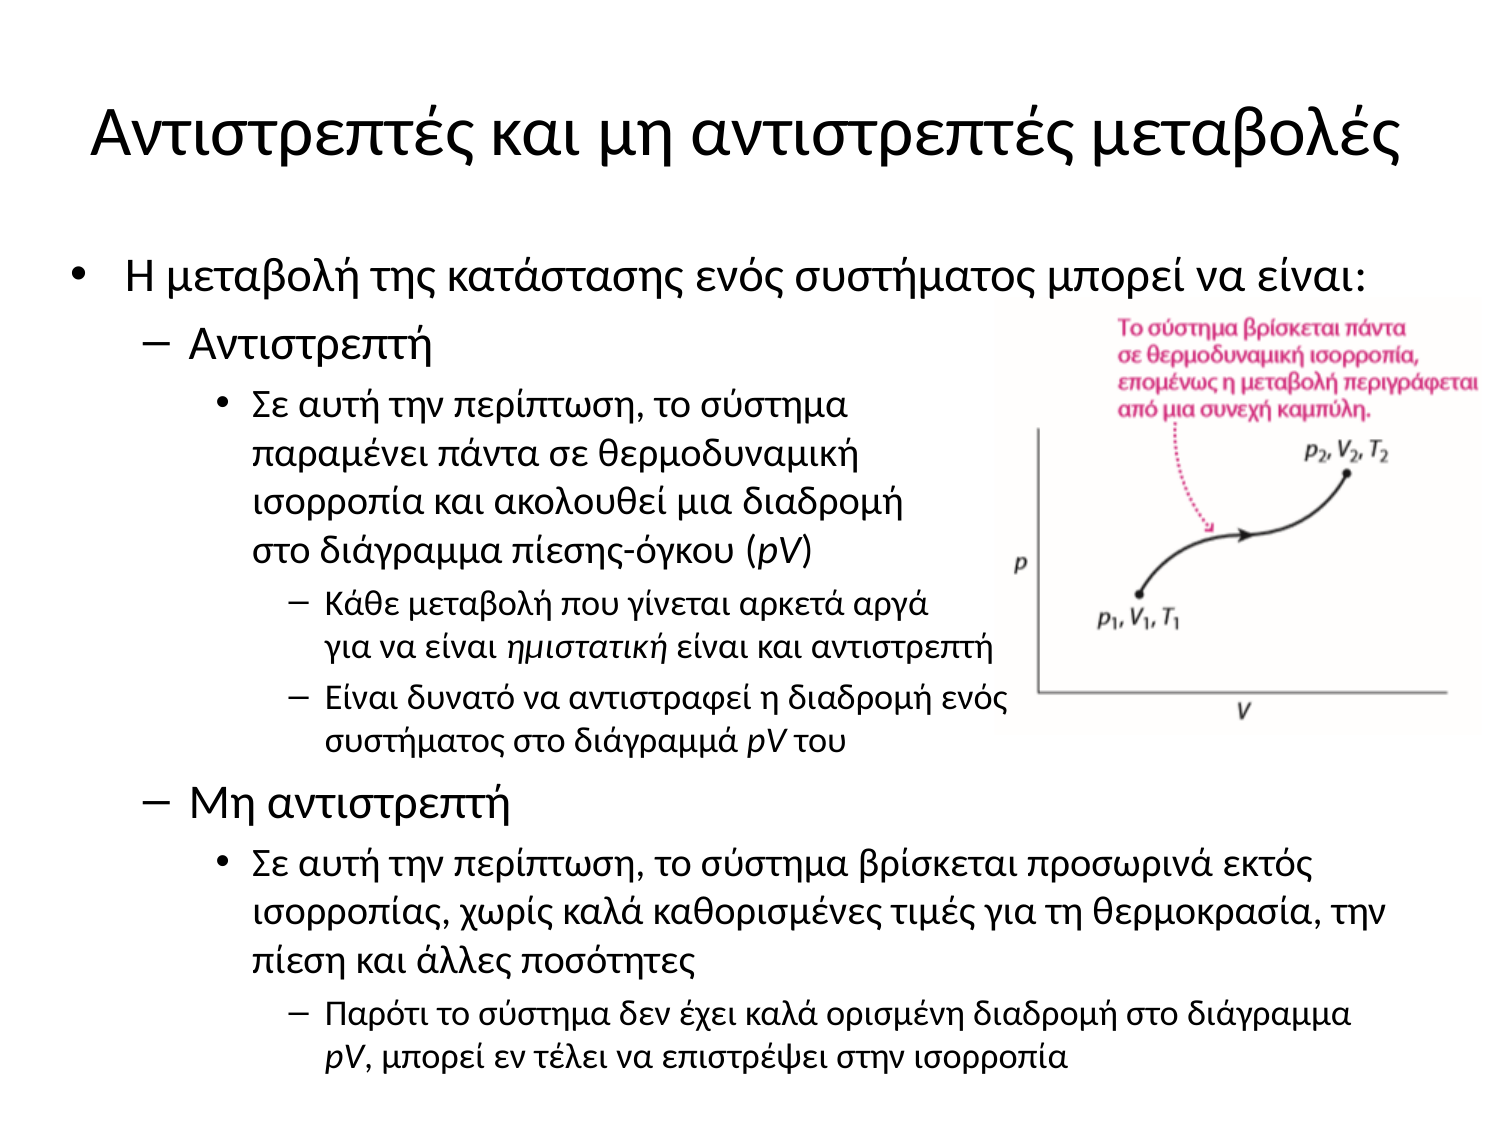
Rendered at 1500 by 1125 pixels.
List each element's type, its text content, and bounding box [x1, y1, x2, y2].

title Αντιστρεπτές και μη αντιστρεπτές μεταβολές [75, 33, 1425, 221]
picture [989, 297, 1482, 735]
list Η μεταβολή της κατάστασης ενός συστήματος μπορεί να είναι: Αντιστρεπτή Σε αυτή την περίπτωση, το σύστημα παραμένει πάντα σε θερμοδυναμική ισορροπία και ακολουθεί μια διαδρομή στο διάγραμμα πίεσης-όγκου (pV) Κάθε μεταβολή που γίνεται αρκετά αργά για να είναι ημιστατική είναι και αντιστρεπτή Είναι δυνατό να αντιστραφεί η διαδρομή ενός συστήματος στο διάγραμμά pV του Μη αντιστρεπτή Σε αυτή την περίπτωση, το σύστημα βρίσκεται προσωρινά εκτός ισορροπίας, χωρίς καλά καθορισμένες τιμές για τη θερμοκρασία, την πίεση και άλλες ποσότητες Παρότι το σύστημα δεν έχει καλά ορισμένη διαδρομή στο διάγραμμα pV, μπορεί εν τέλει να επιστρέψει στην ισορροπία [55, 235, 1406, 1125]
